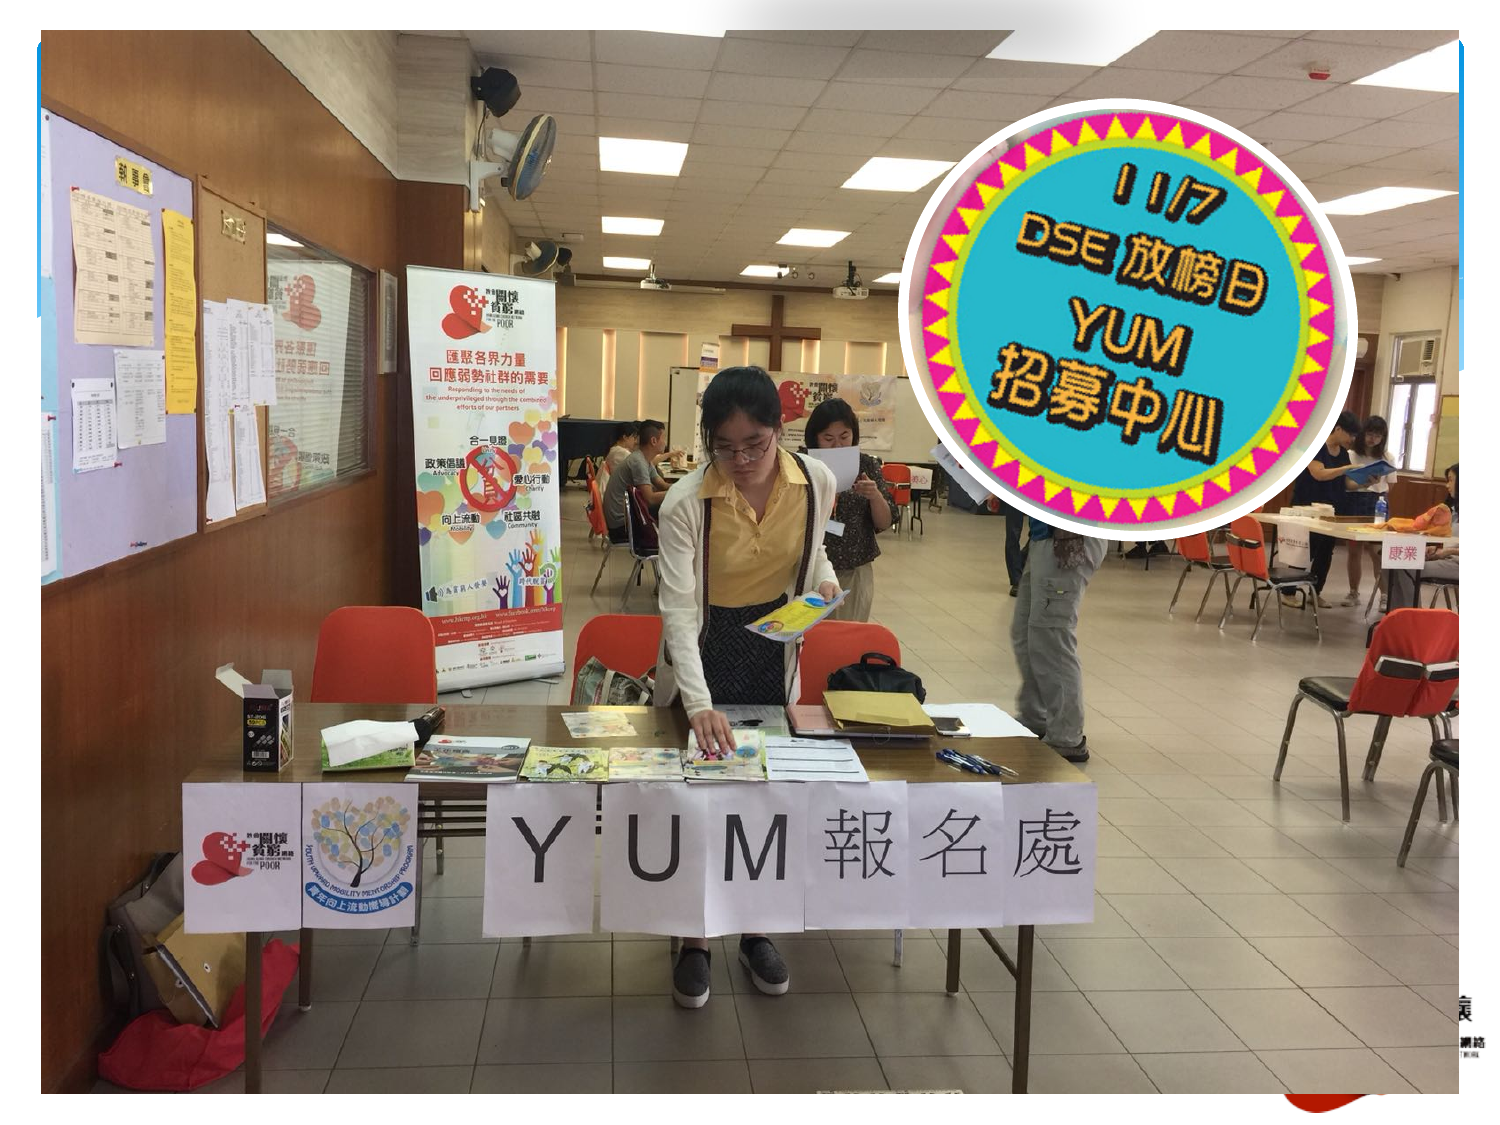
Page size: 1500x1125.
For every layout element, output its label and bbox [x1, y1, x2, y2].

picture [1281, 993, 1486, 1113]
text_box [40, 30, 1460, 1095]
